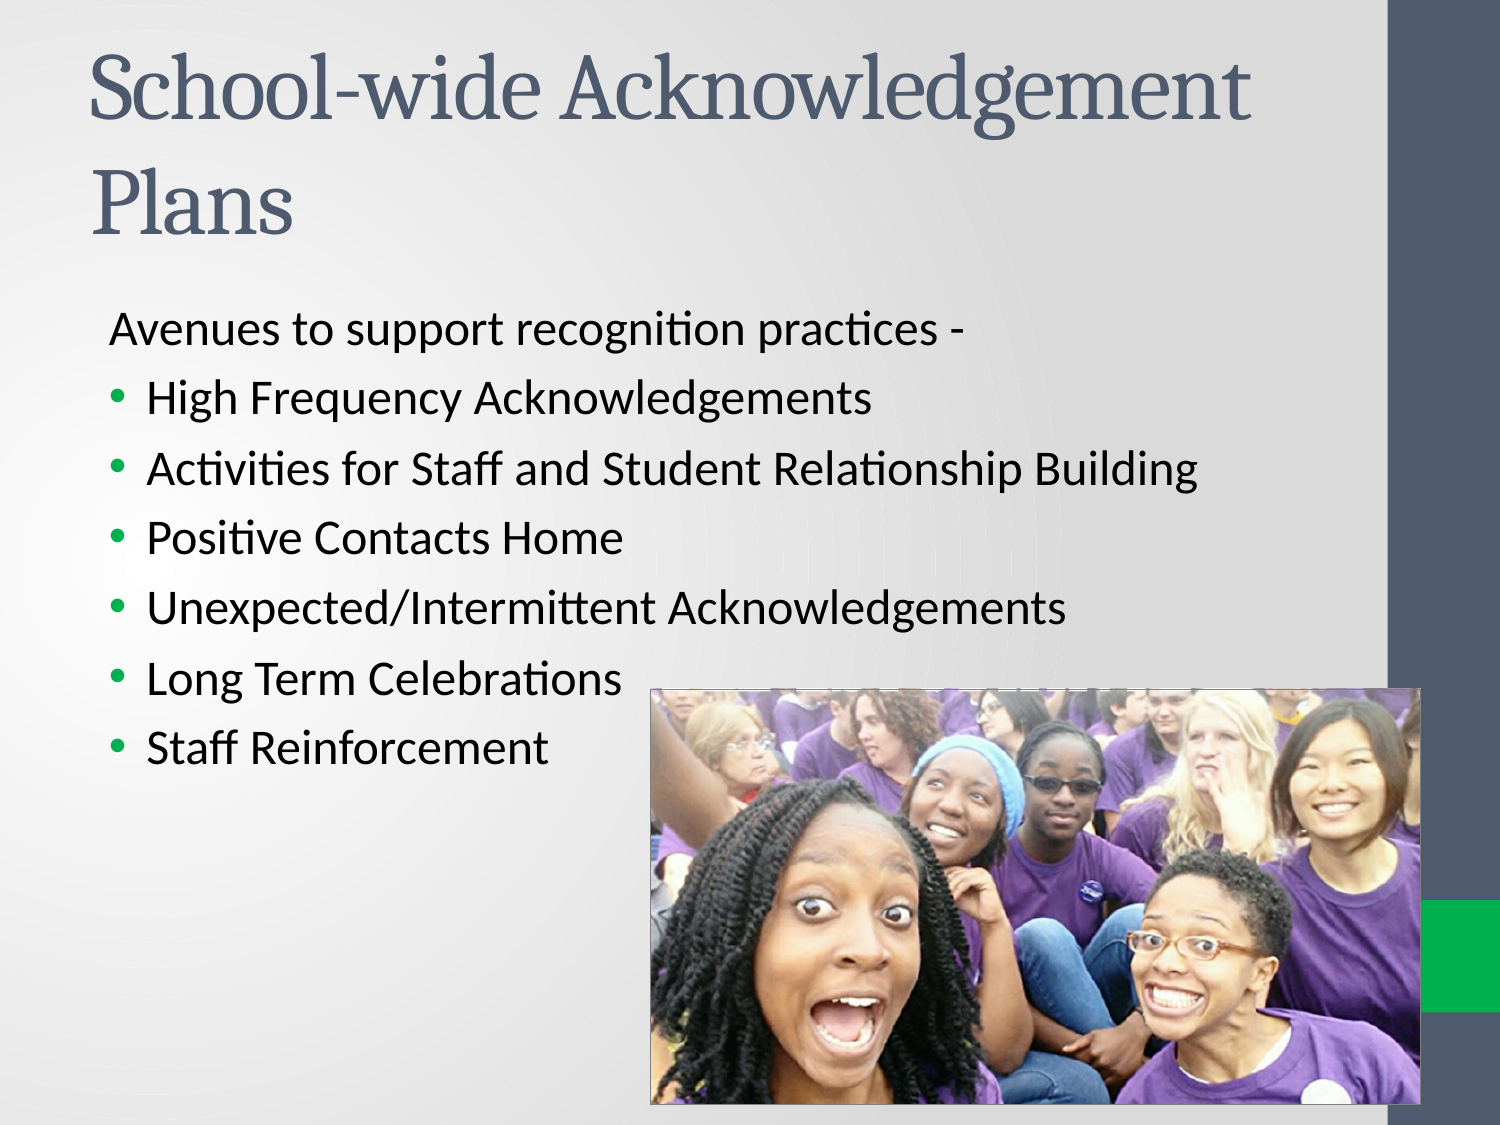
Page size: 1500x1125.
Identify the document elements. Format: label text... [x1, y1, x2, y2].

picture [649, 688, 1422, 1106]
title School-wide Acknowledgement Plans [75, 45, 1325, 233]
list Avenues to support recognition practices - High Frequency Acknowledgements Activities for Staff and Student Relationship Building Positive Contacts Home Unexpected/Intermittent Acknowledgements Long Term Celebrations Staff Reinforcement [75, 287, 1325, 1050]
